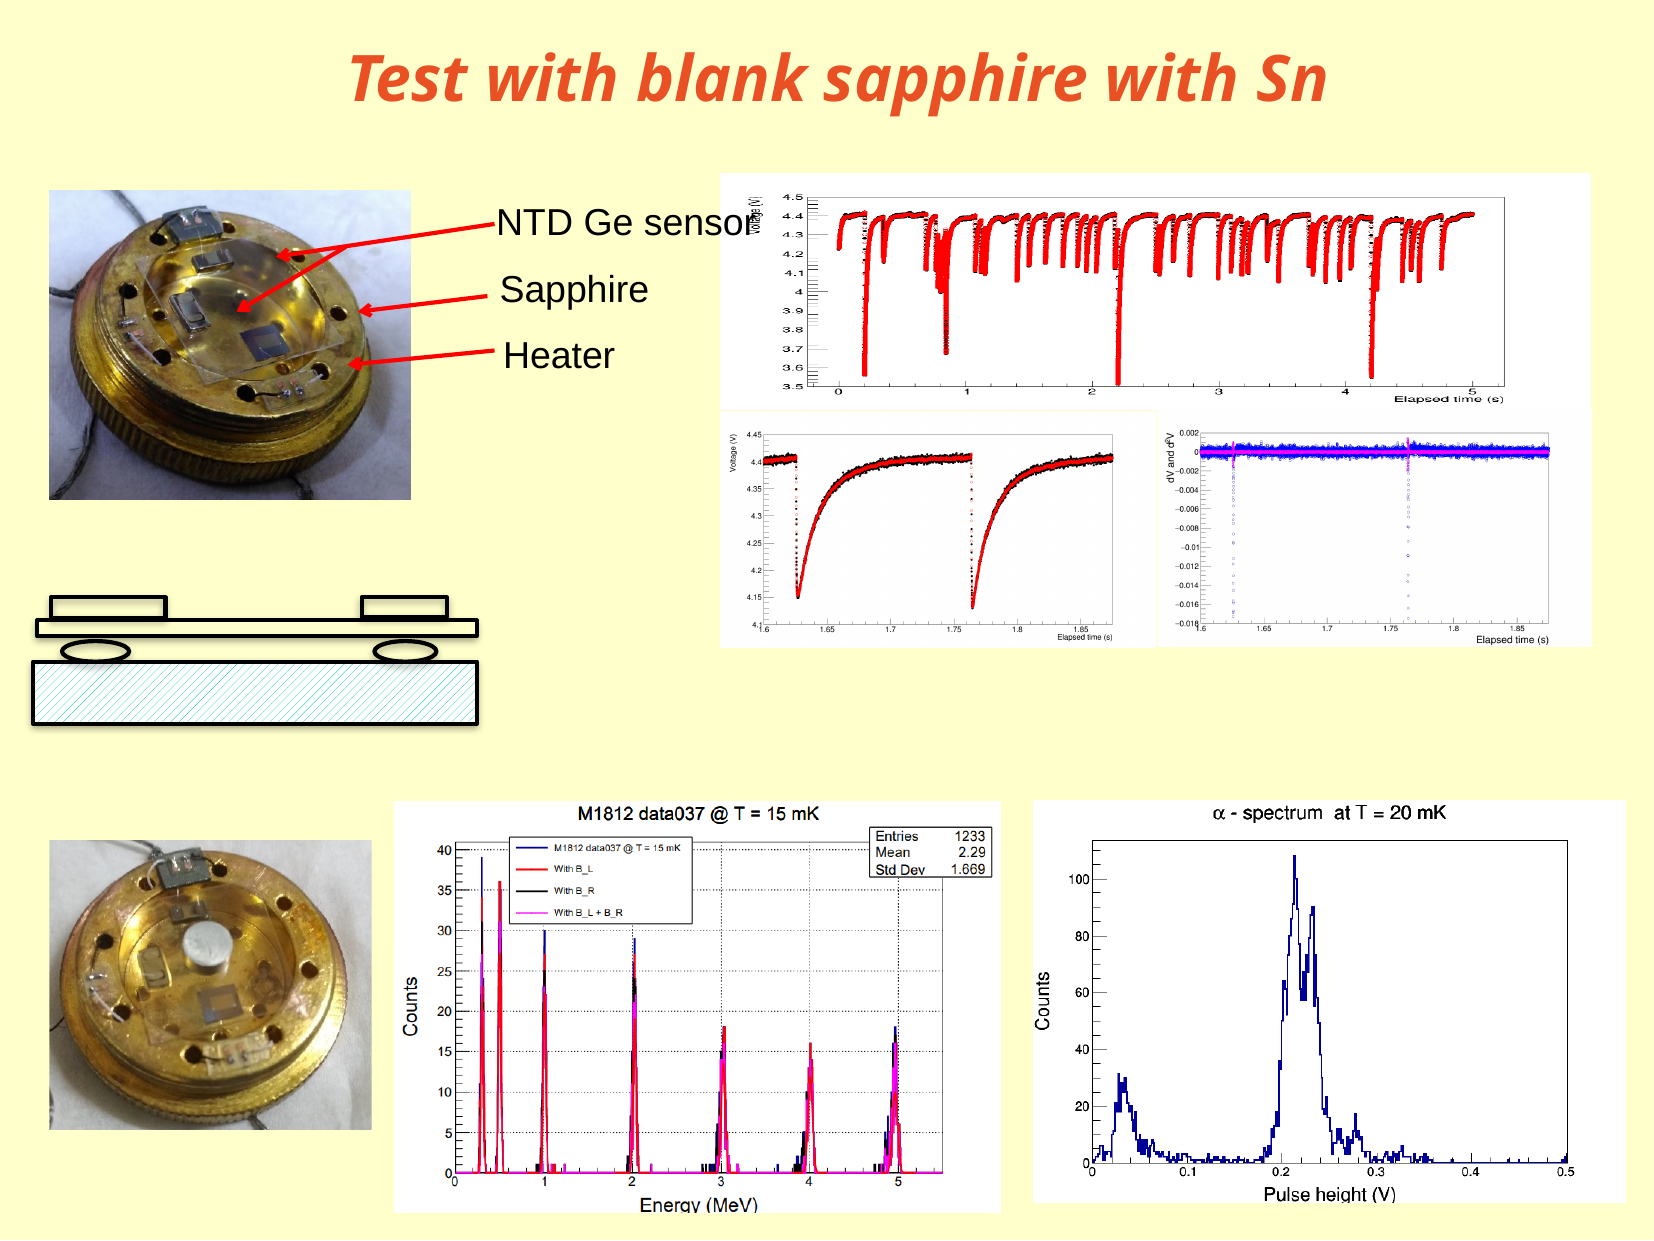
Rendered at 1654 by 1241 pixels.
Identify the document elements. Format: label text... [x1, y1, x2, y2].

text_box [32, 597, 477, 724]
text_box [49, 190, 774, 500]
picture [49, 840, 372, 1131]
text_box Test with blank sapphire with Sn [331, 29, 1345, 122]
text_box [720, 173, 1593, 648]
picture [394, 801, 1001, 1213]
picture [1033, 799, 1627, 1203]
